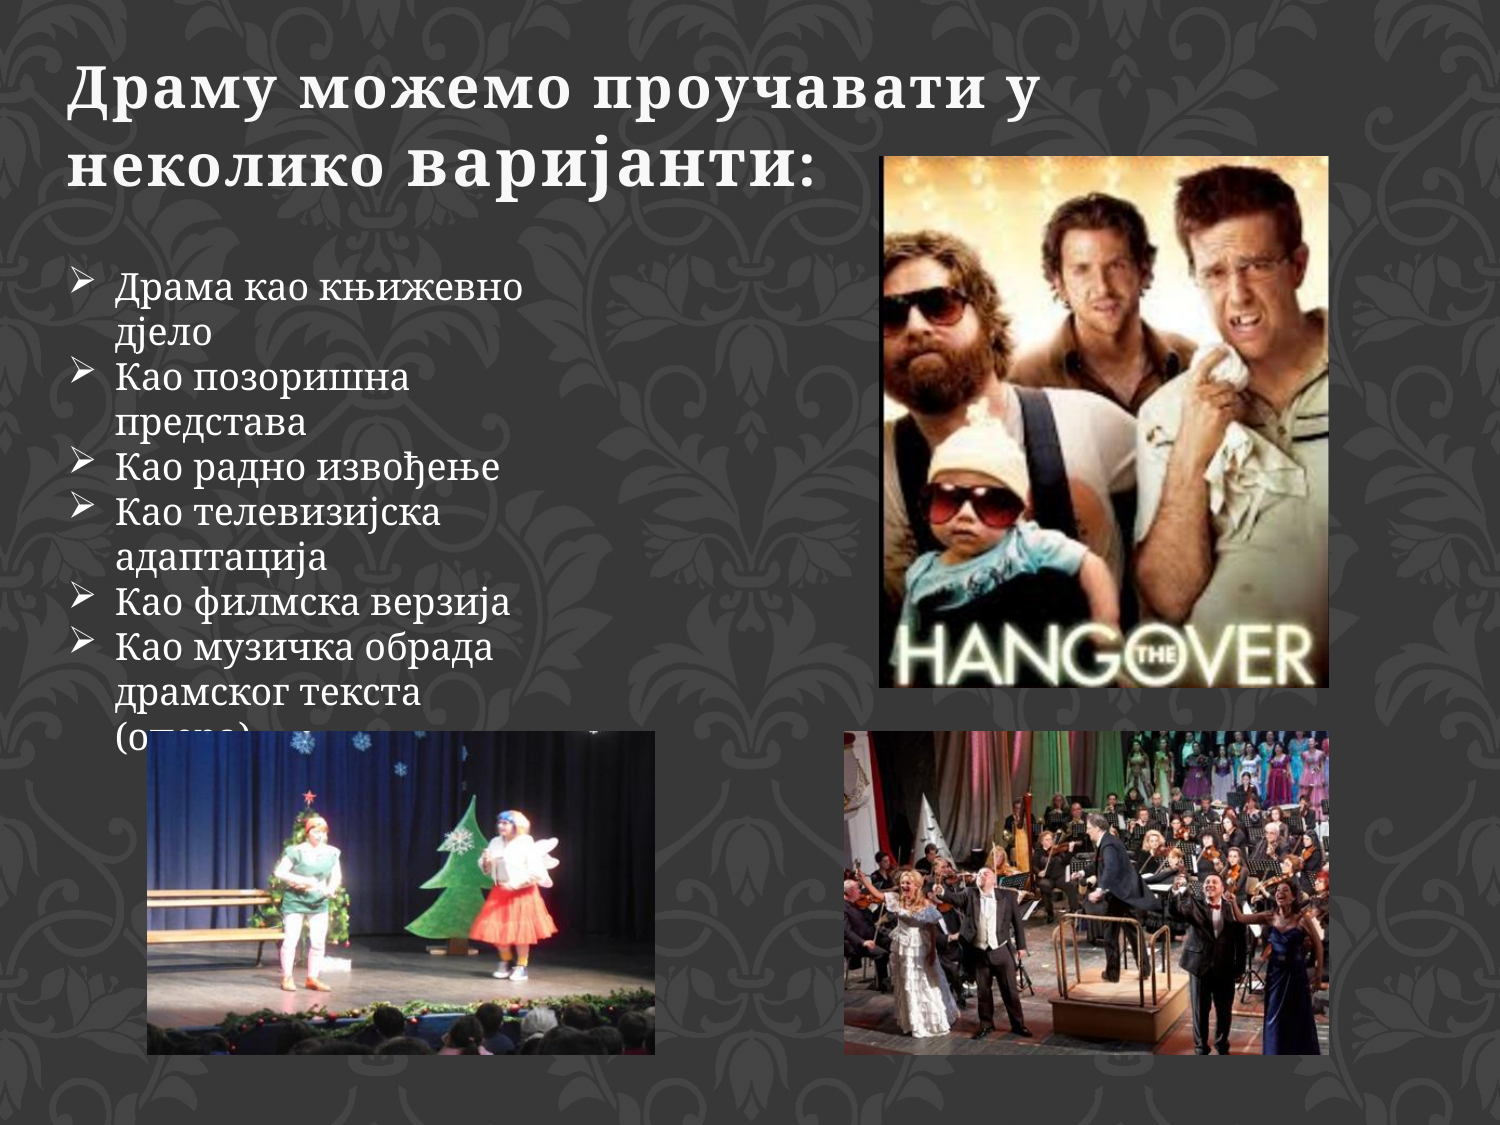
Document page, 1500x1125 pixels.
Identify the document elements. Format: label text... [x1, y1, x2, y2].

picture [844, 731, 1330, 1055]
text_box Драму можемо проучавати у неколико варијанти: [53, 42, 1223, 208]
text_box Драма као књижевно дјело Као позоришна представа Као радно извођење Као телевизијска адаптација Као филмска верзија Као музичка обрада драмског текста (опера) [53, 255, 573, 766]
picture [879, 156, 1330, 689]
picture [147, 731, 655, 1055]
